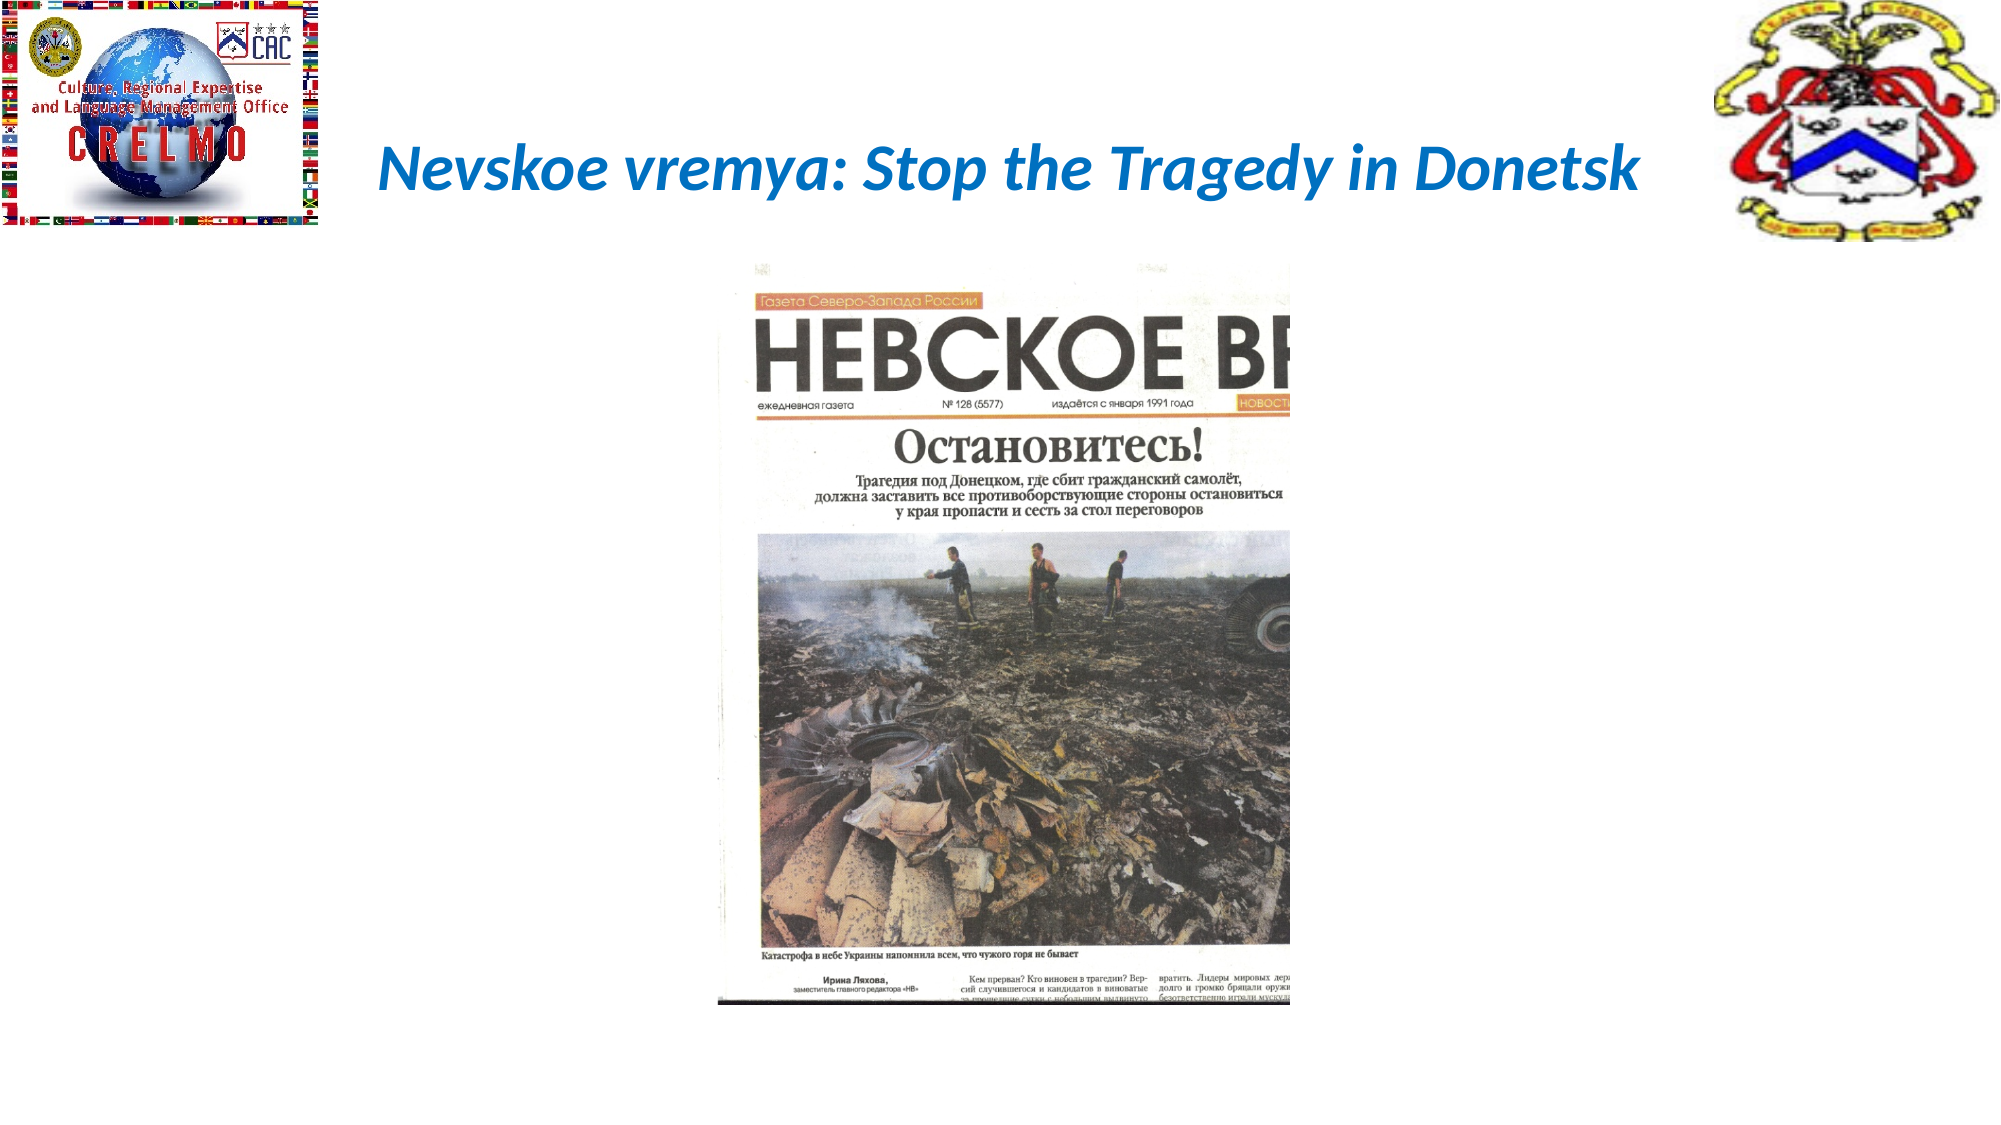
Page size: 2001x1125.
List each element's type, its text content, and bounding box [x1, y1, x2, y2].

picture [0, 0, 319, 228]
title Nevskoe vremya: Stop the Tragedy in Donetsk [137, 59, 1863, 278]
picture [1714, 0, 2000, 242]
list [710, 262, 1290, 1005]
